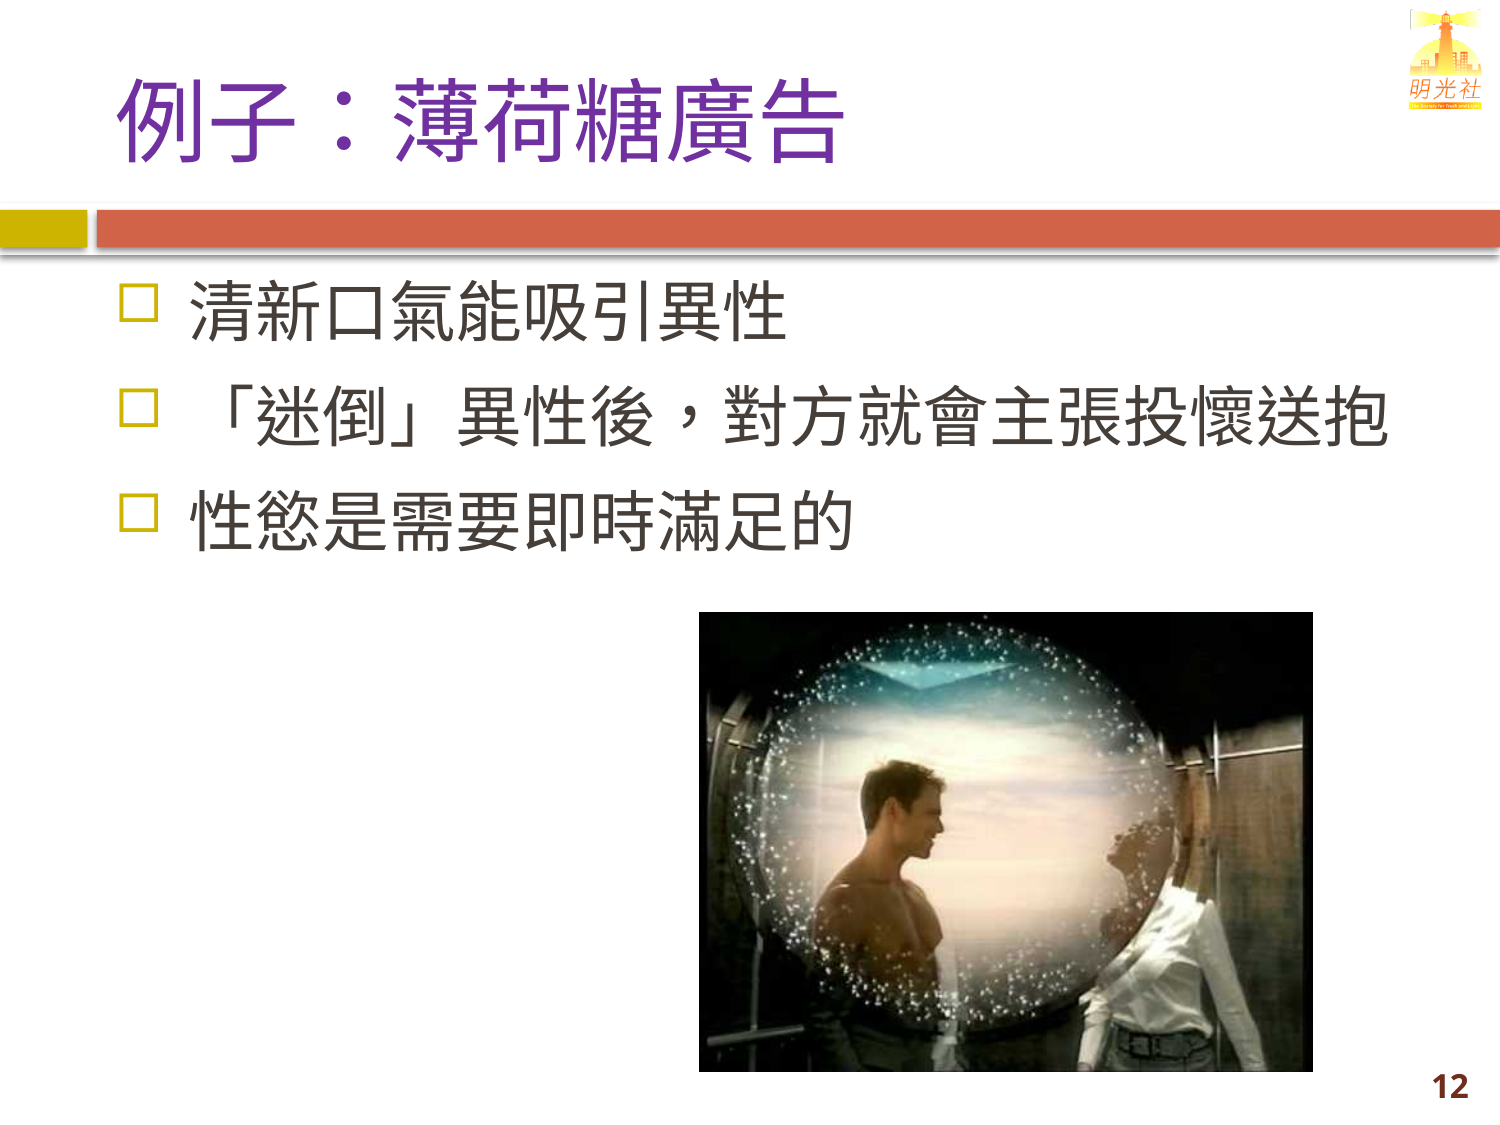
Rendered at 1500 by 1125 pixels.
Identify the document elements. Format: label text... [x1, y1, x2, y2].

slide_number 12 [1400, 1050, 1500, 1125]
text_box 清新口氣能吸引異性 「迷倒」異性後，對方就會主張投懷送抱 性慾是需要即時滿足的 [100, 262, 1463, 863]
picture [699, 612, 1313, 1073]
title 例子：薄荷糖廣告 [100, 37, 1439, 201]
picture [1399, 6, 1492, 109]
